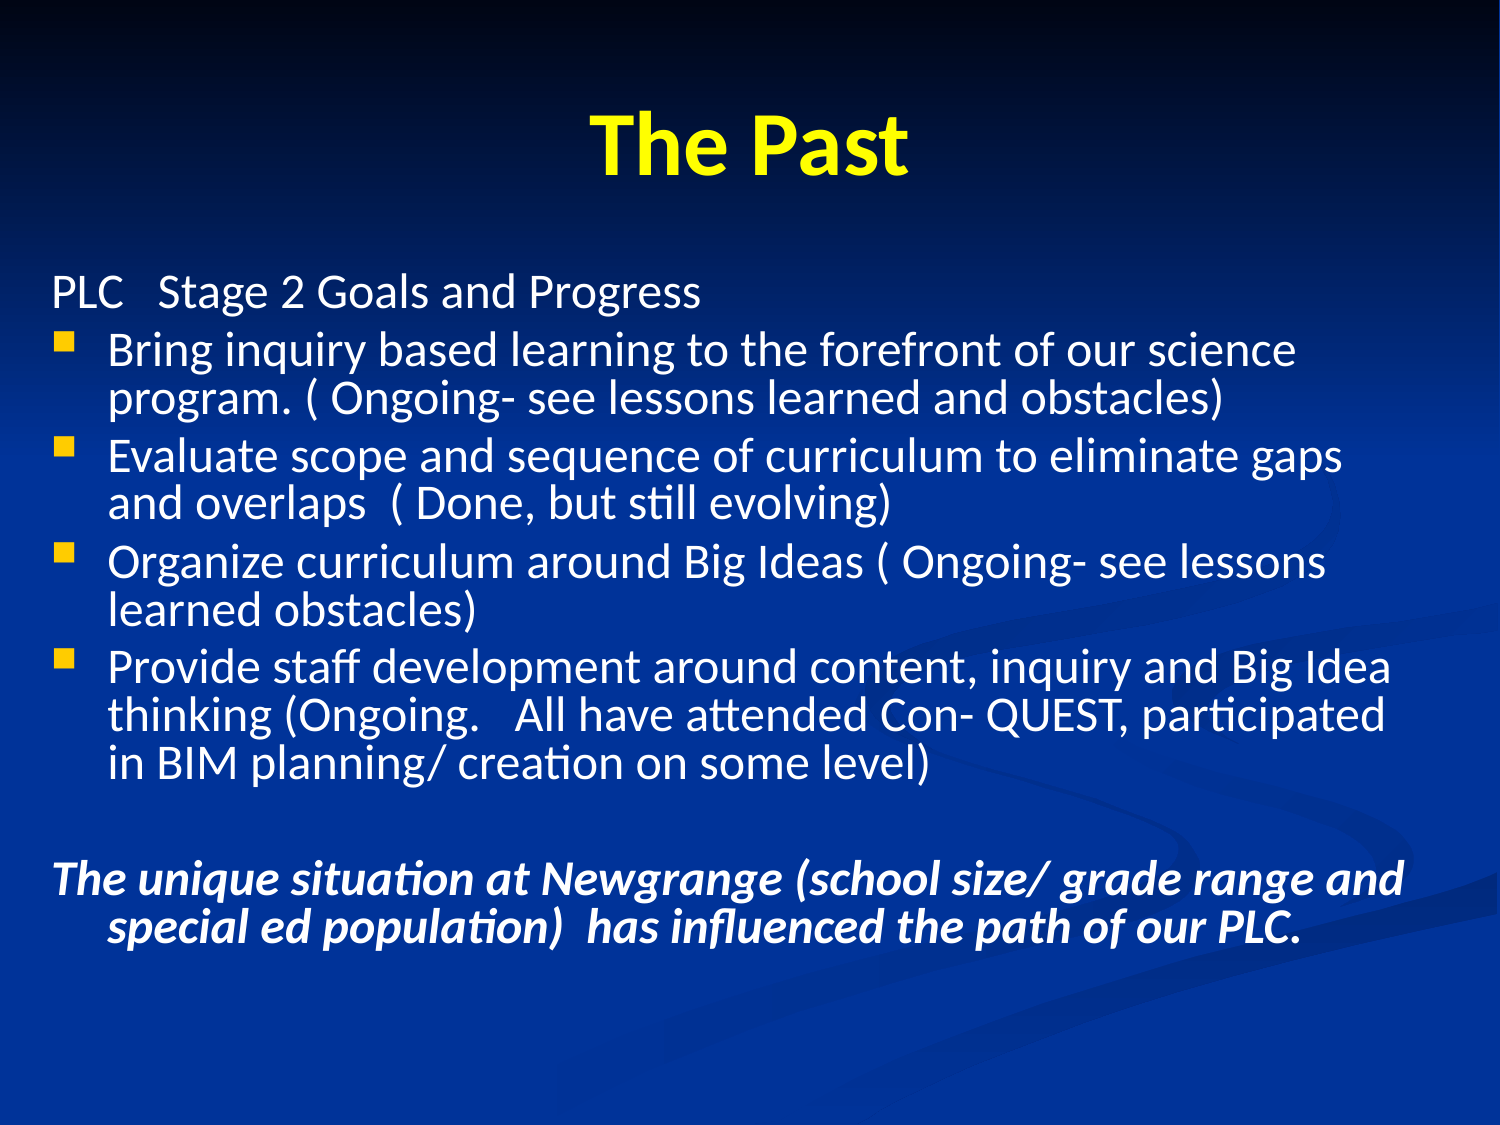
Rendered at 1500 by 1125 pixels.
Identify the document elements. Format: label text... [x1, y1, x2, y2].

title The Past [74, 44, 1426, 233]
list PLC Stage 2 Goals and Progress Bring inquiry based learning to the forefront of our science program. ( Ongoing- see lessons learned and obstacles) Evaluate scope and sequence of curriculum to eliminate gaps and overlaps ( Done, but still evolving) Organize curriculum around Big Ideas ( Ongoing- see lessons learned obstacles) Provide staff development around content, inquiry and Big Idea thinking (Ongoing. All have attended Con- QUEST, participated in BIM planning/ creation on some level) The unique situation at Newgrange (school size/ grade range and special ed population) has influenced the path of our PLC. [35, 262, 1426, 1006]
